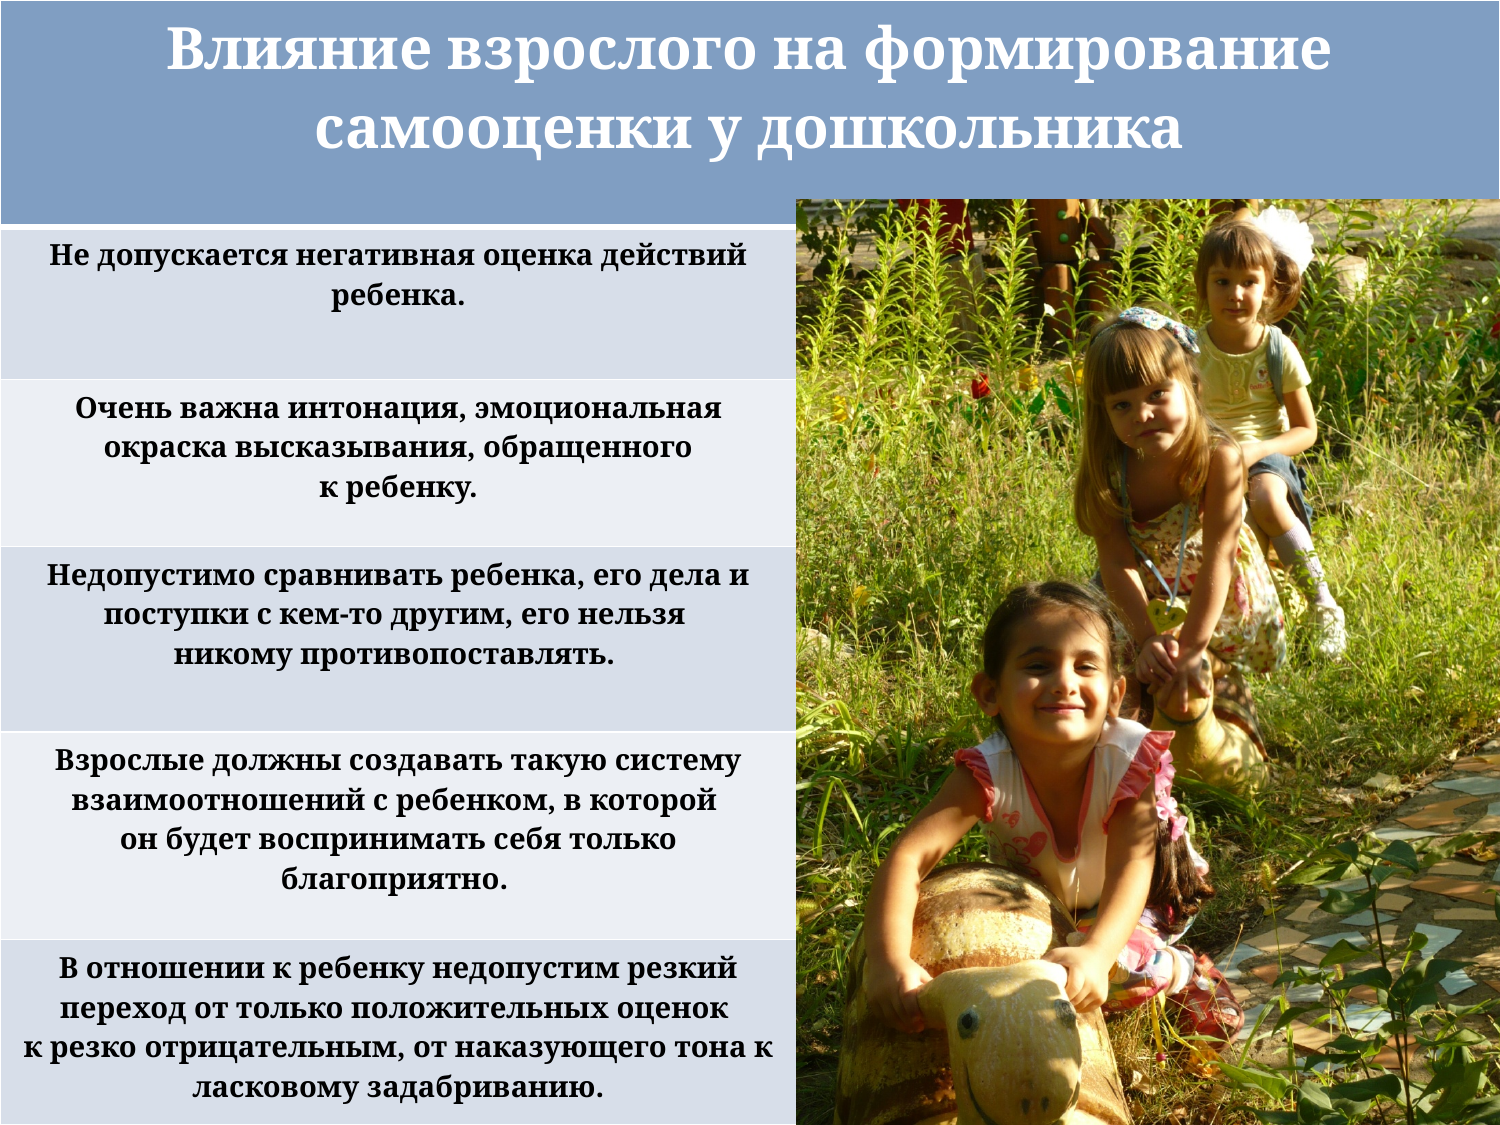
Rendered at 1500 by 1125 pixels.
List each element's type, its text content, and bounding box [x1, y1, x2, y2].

table_cell Очень важна интонация, эмоциональная окраска высказывания, обращенного к ребенку. [1, 380, 786, 546]
table_cell Взрослые должны создавать такую систему взаимоотношений с ребенком, в которой он будет воспринимать себя только благоприятно. [1, 733, 786, 939]
table_header Влияние взрослого на формирование самооценки у дошкольника [1, 1, 1499, 224]
picture [796, 199, 1500, 1125]
table_cell Не допускается негативная оценка действий ребенка. [1, 230, 786, 379]
table_cell Недопустимо сравнивать ребенка, его дела и поступки с кем-то другим, его нельзя никому противопоставлять. [1, 547, 786, 731]
table_cell В отношении к ребенку недопустим резкий переход от только положительных оценок к резко отрицательным, от наказующего тона к ласковому задабриванию. [1, 940, 788, 1124]
